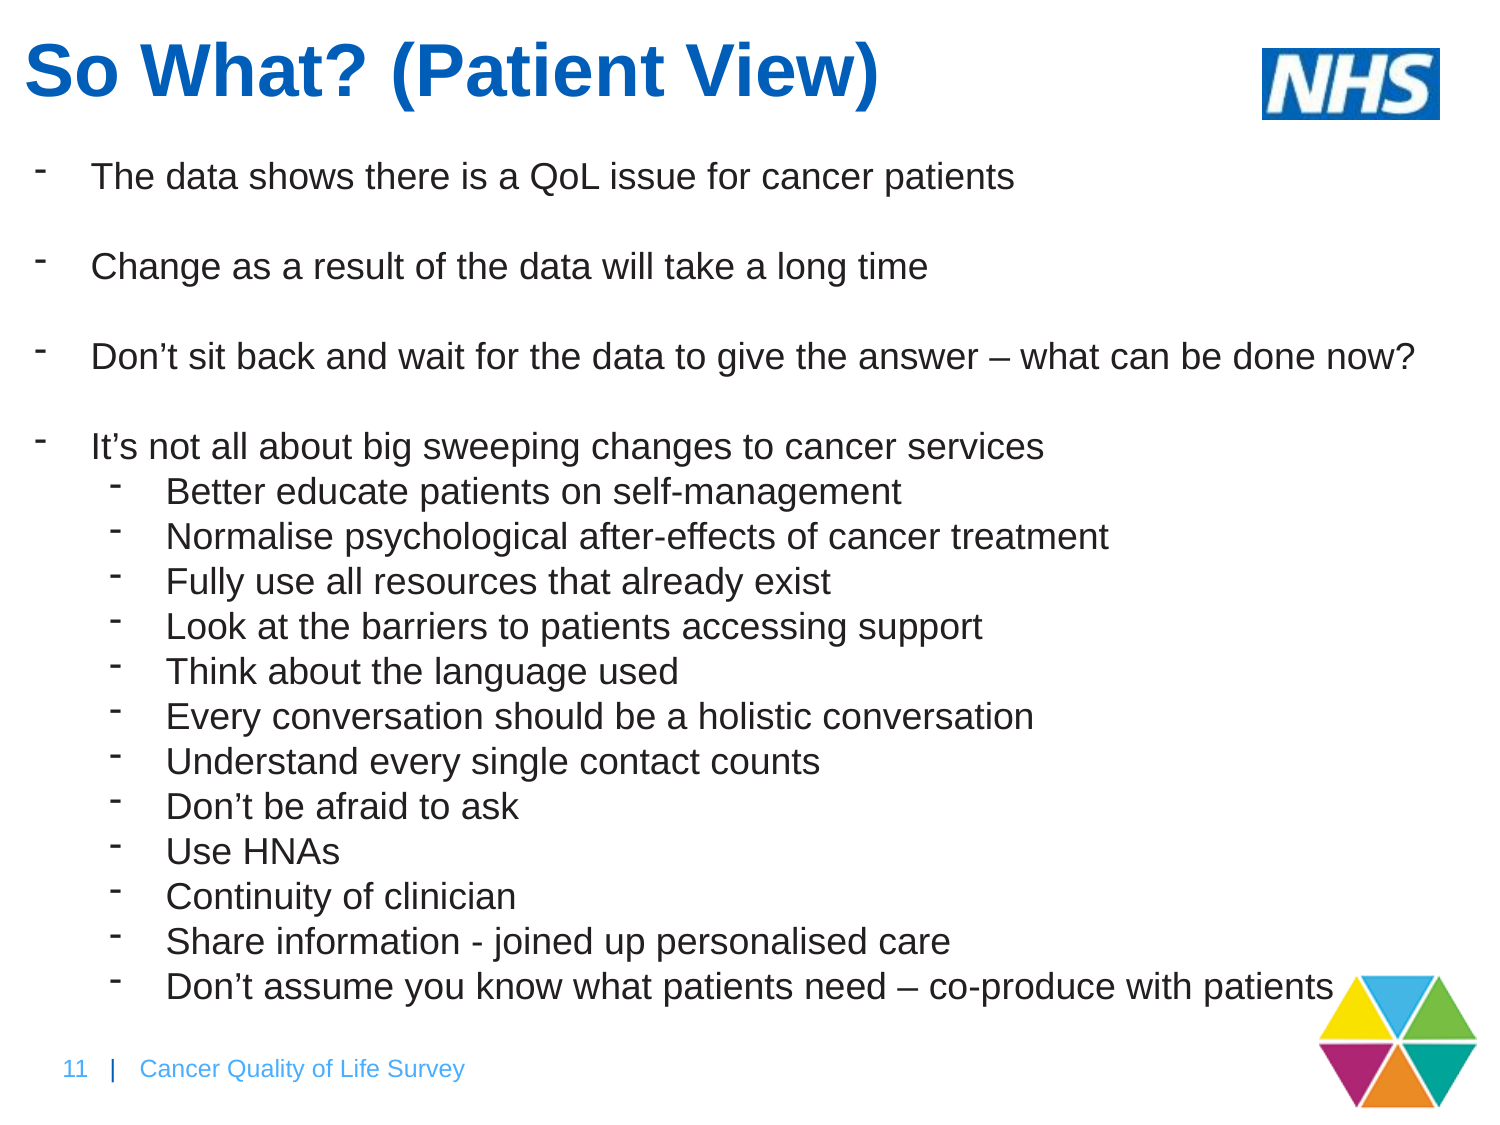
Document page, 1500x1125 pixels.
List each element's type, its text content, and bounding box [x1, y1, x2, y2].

picture [1319, 960, 1477, 1117]
picture [1280, 48, 1440, 120]
text_box The data shows there is a QoL issue for cancer patients Change as a result of the data will take a long time Don’t sit back and wait for the data to give the answer – what can be done now? It’s not all about big sweeping changes to cancer services Better educate patients on self-management Normalise psychological after-effects of cancer treatment Fully use all resources that already exist Look at the barriers to patients accessing support Think about the language used Every conversation should be a holistic conversation Understand every single contact counts Don’t be afraid to ask Use HNAs Continuity of clinician Share information - joined up personalised care Don’t assume you know what patients need – co-produce with patients [23, 279, 1477, 930]
title So What? (Patient View) [9, 24, 1280, 126]
